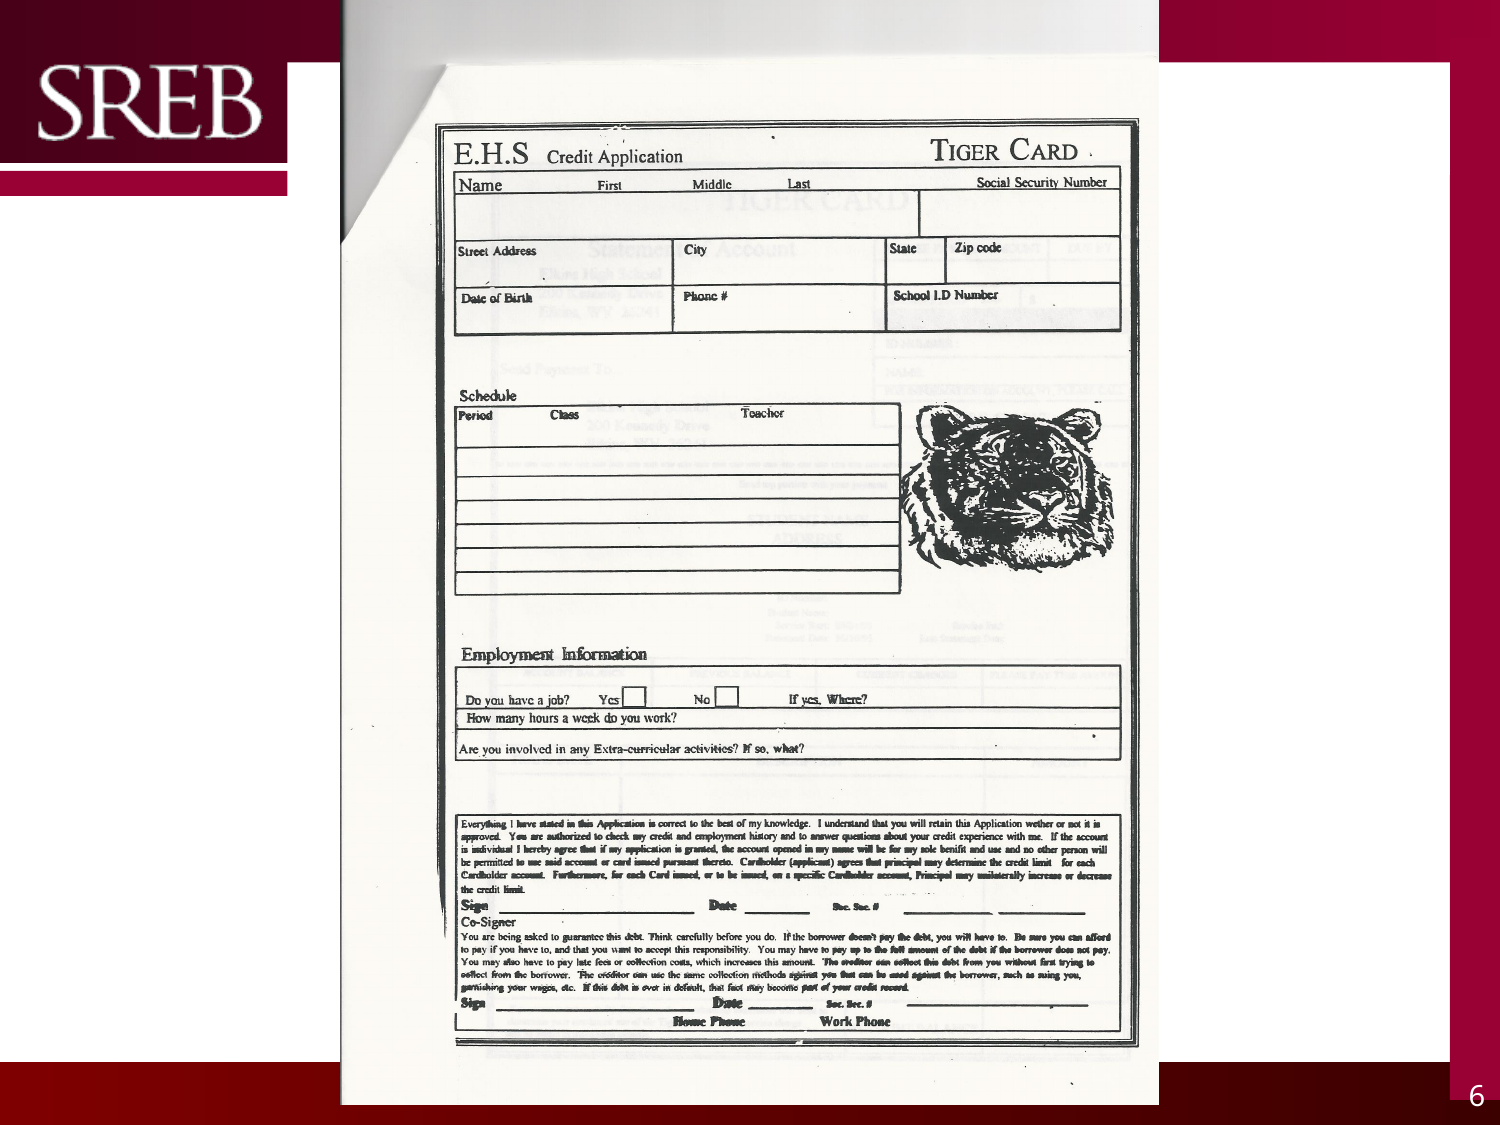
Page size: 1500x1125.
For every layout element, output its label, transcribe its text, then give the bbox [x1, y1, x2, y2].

picture [37, 62, 263, 141]
slide_number 6 [1352, 1069, 1500, 1125]
picture [340, 0, 1160, 1105]
